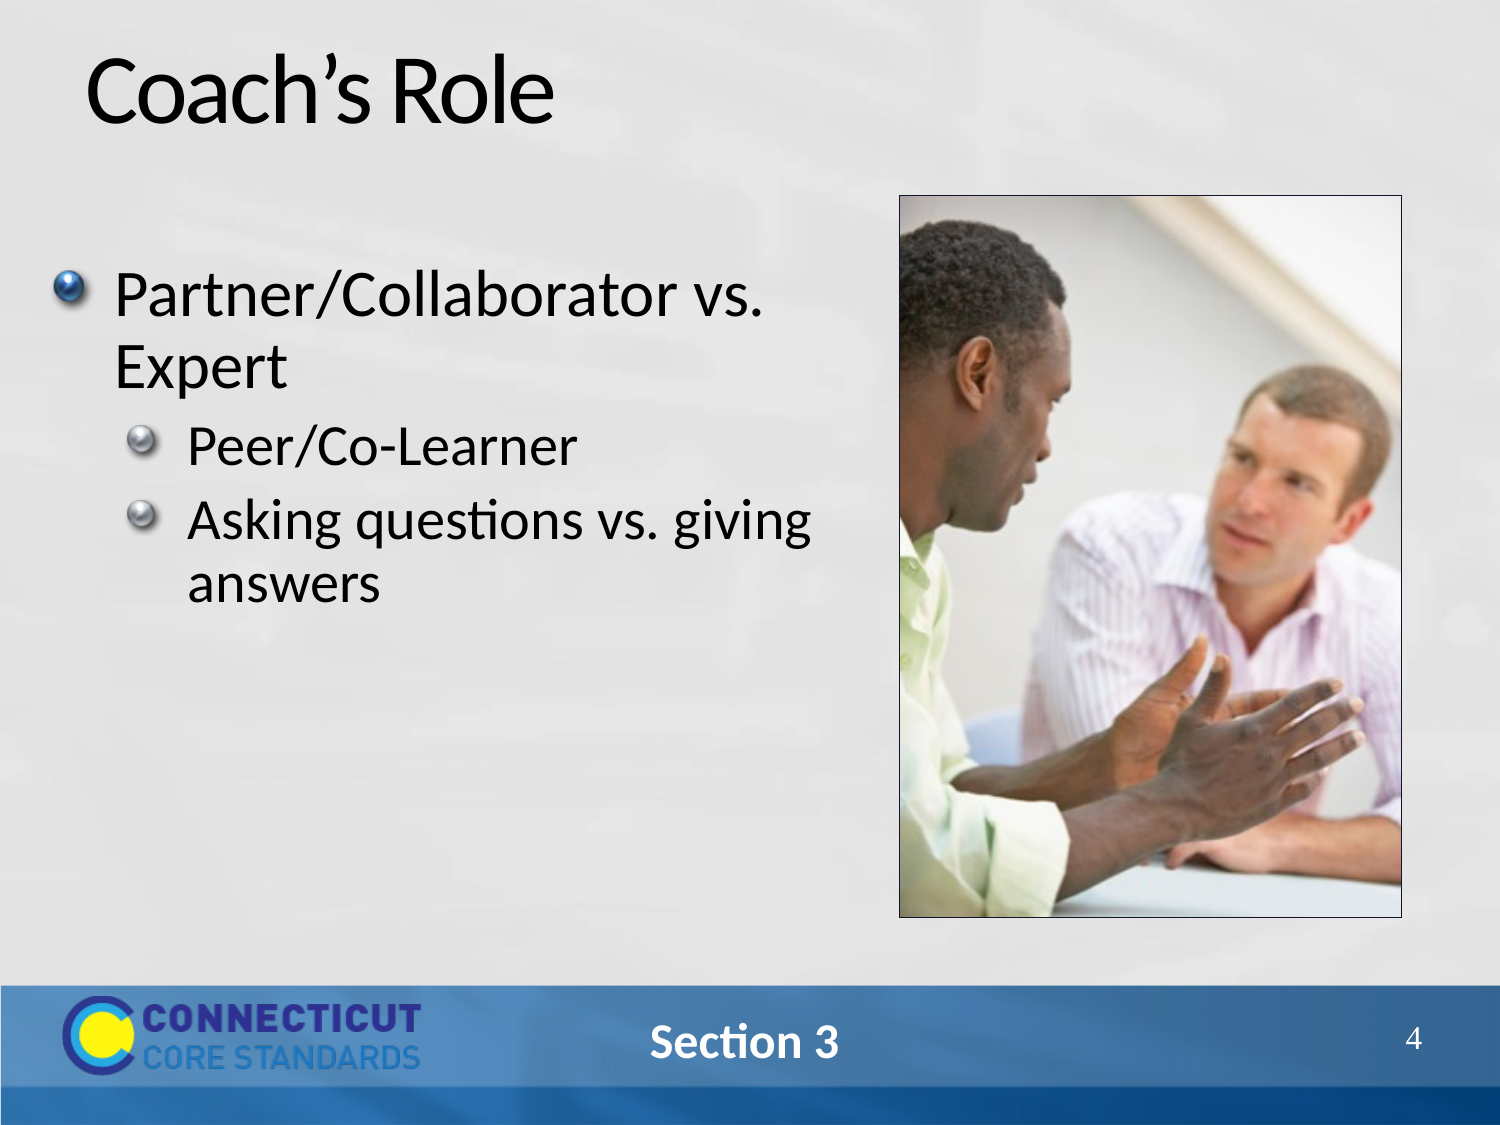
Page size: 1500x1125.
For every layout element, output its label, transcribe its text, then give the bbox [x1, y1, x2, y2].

footer [62, 996, 424, 1076]
picture [0, 0, 1500, 985]
title Coach’s Role [63, 37, 1401, 213]
picture [2, 986, 1500, 1125]
list Partner/Collaborator vs. Expert Peer/Co-Learner Asking questions vs. giving answers [49, 186, 859, 944]
slide_number 34 [1075, 996, 1438, 1076]
